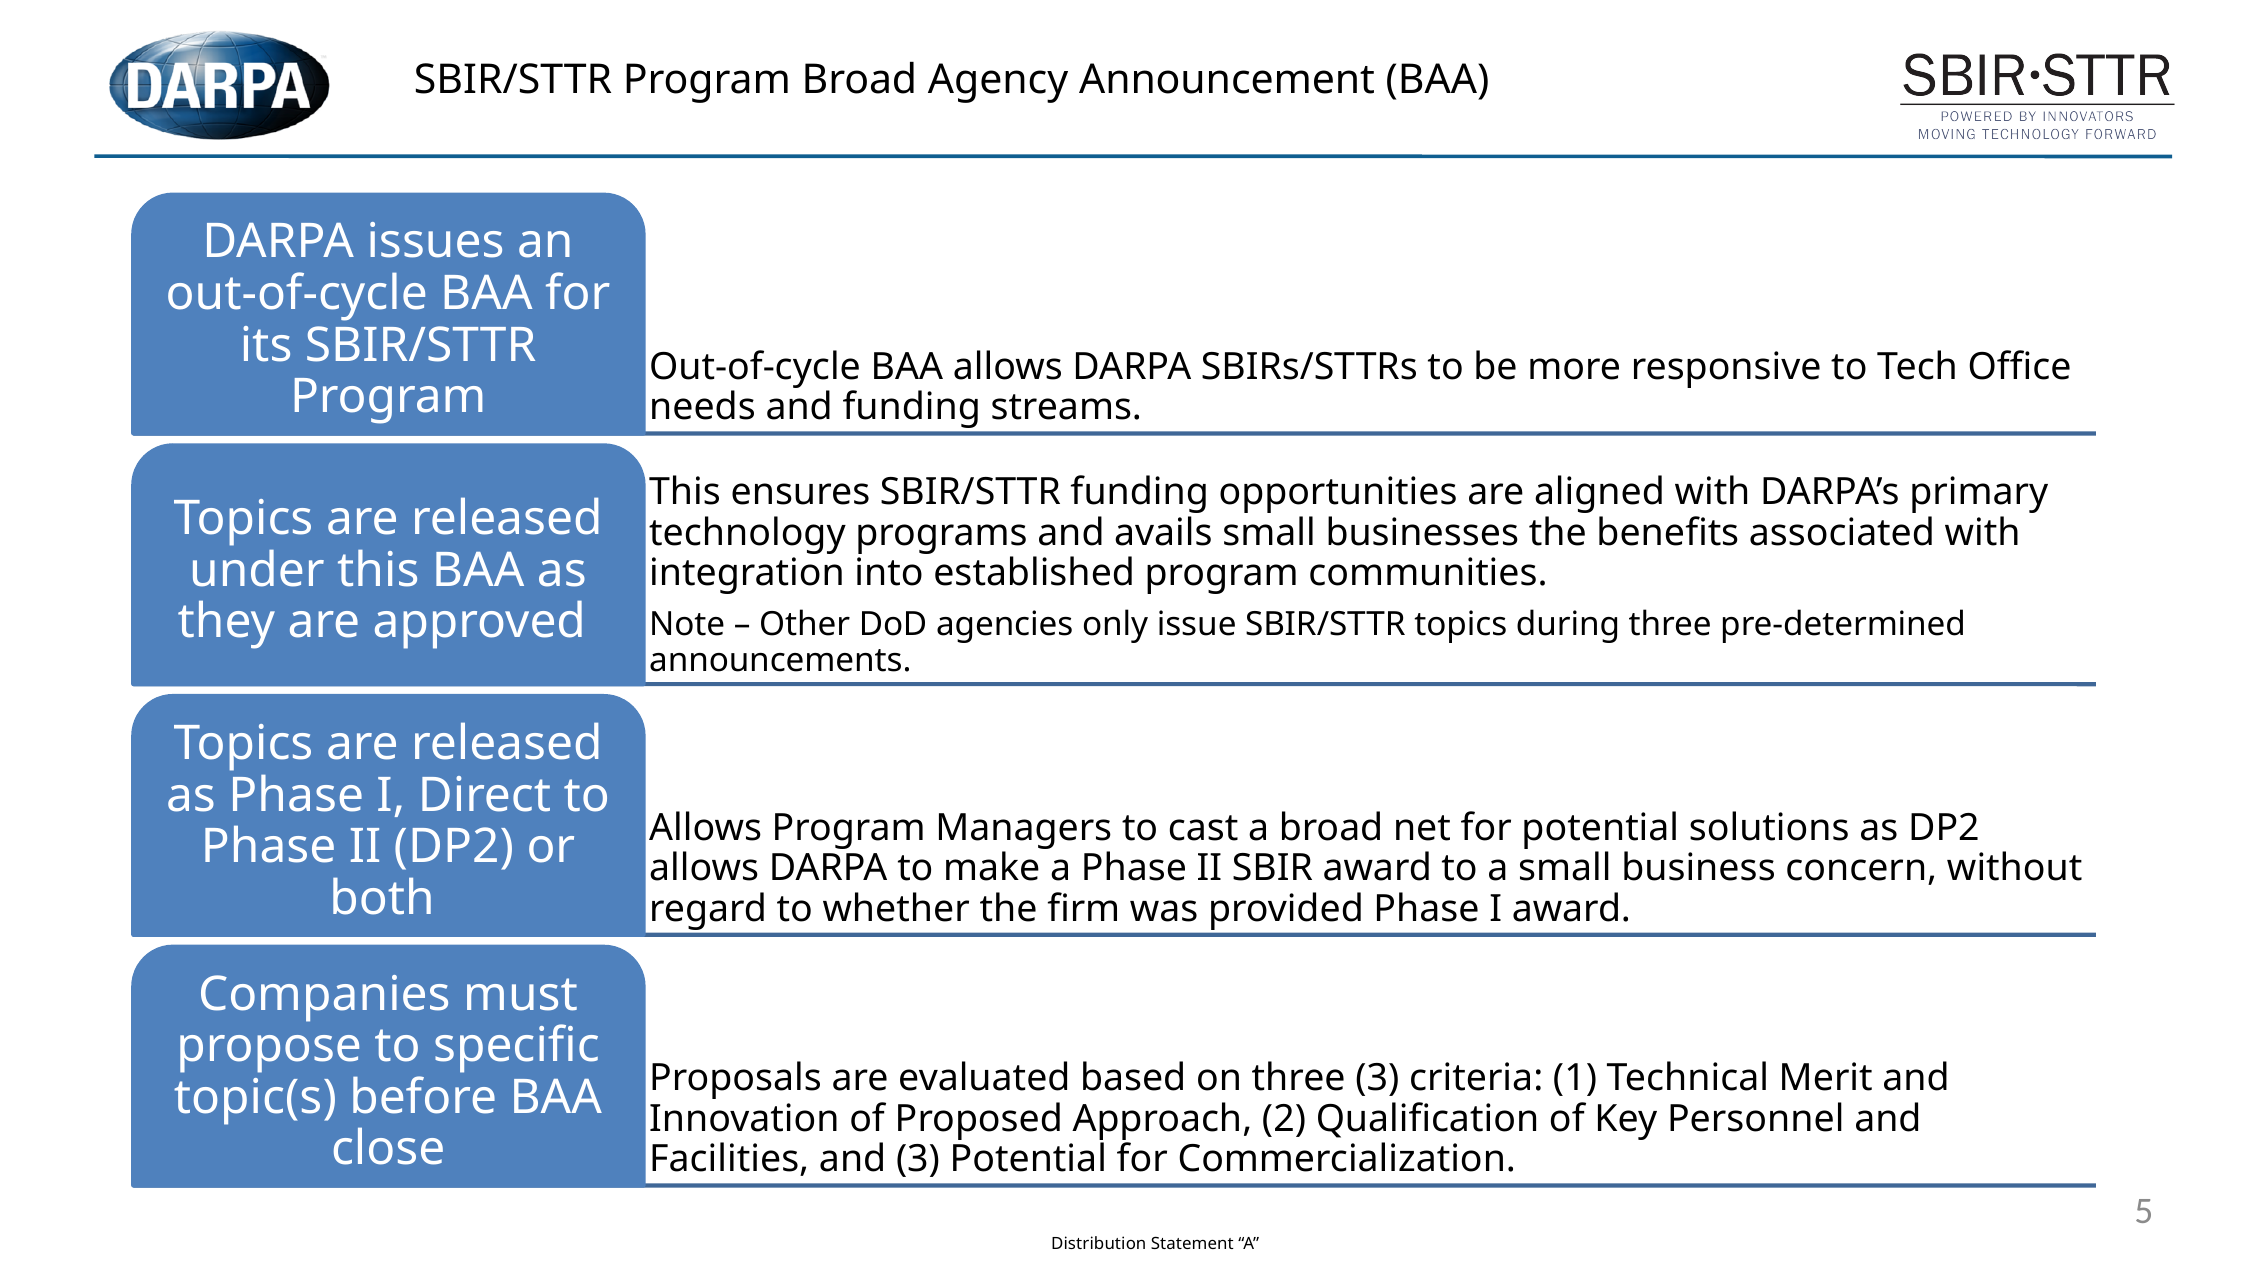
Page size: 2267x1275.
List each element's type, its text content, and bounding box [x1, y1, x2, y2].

text_box SBIR/STTR Program Broad Agency Announcement (BAA) [413, 52, 1707, 135]
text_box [133, 194, 2097, 1186]
text_box 5 [1631, 1185, 2154, 1231]
picture [58, 0, 380, 185]
picture [1900, 44, 2175, 144]
footer Distribution Statement “A” (Approved for Public Release, Distribution Unlimited) [570, 1212, 1740, 1260]
